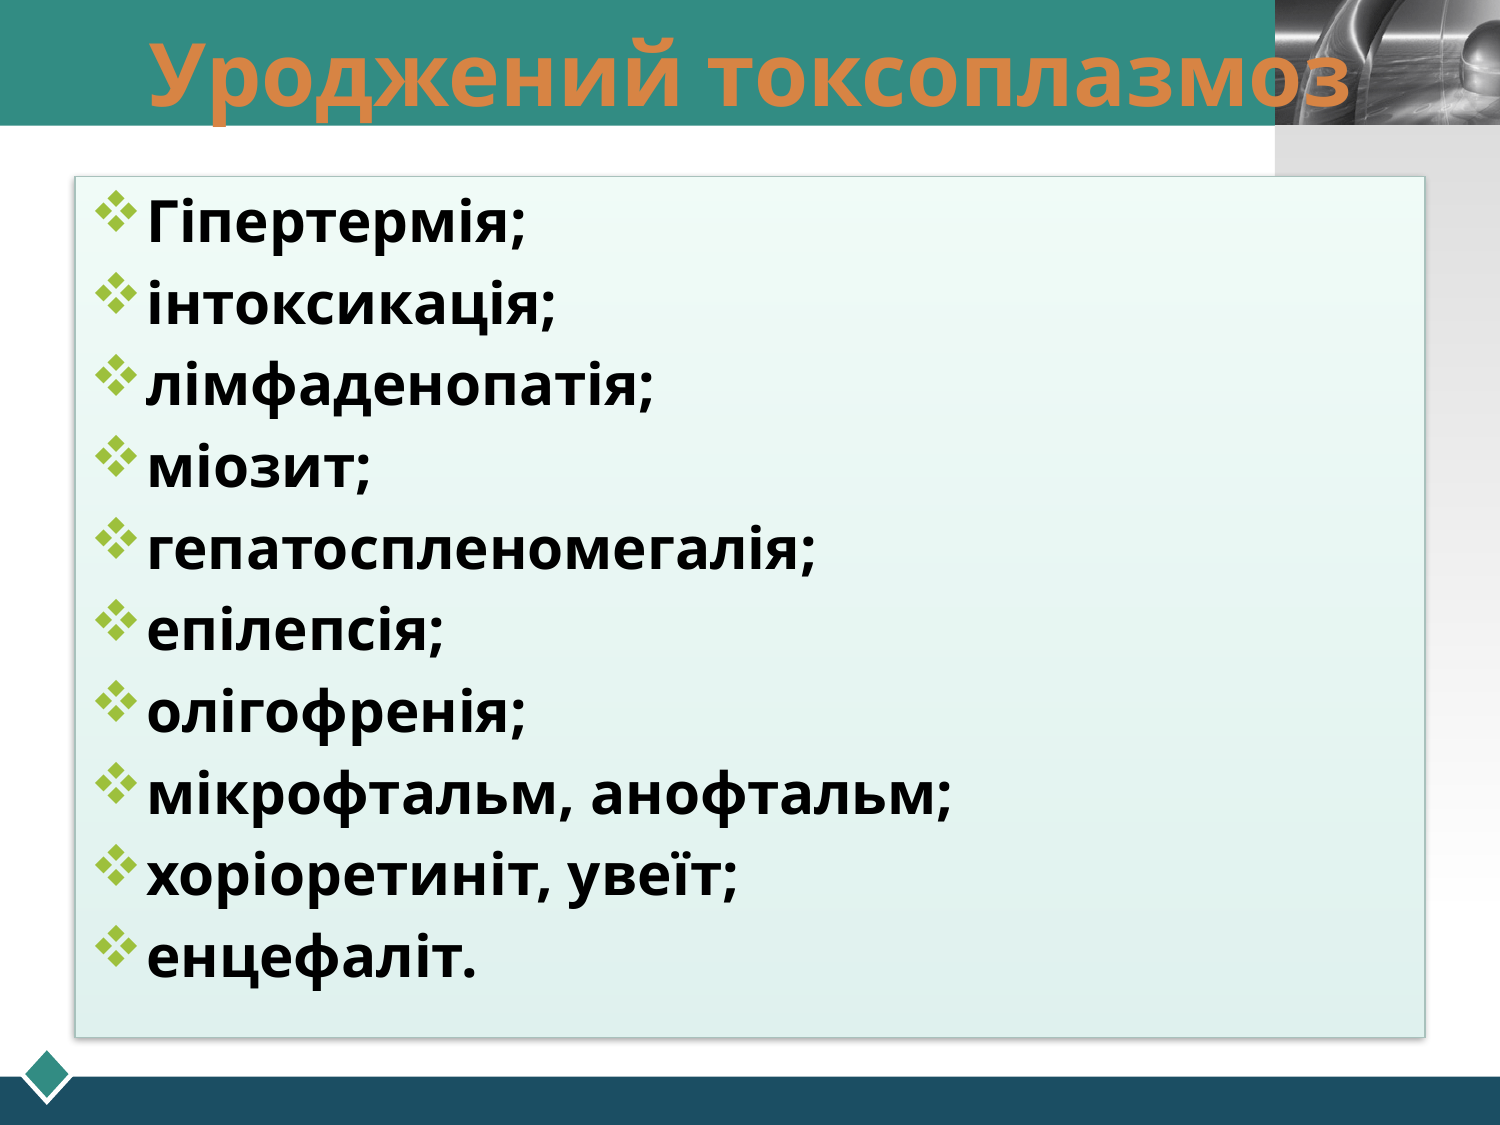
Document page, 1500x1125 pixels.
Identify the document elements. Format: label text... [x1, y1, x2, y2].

picture [1275, 0, 1500, 125]
title Уроджений токсоплазмоз [74, 24, 1426, 118]
list Гіпертермія; інтоксикація; лімфаденопатія; міозит; гепатоспленомегалія; епілепсія; олігофренія; мікрофтальм, анофтальм; хоріоретиніт, увеїт; енцефаліт. [74, 176, 1426, 1038]
